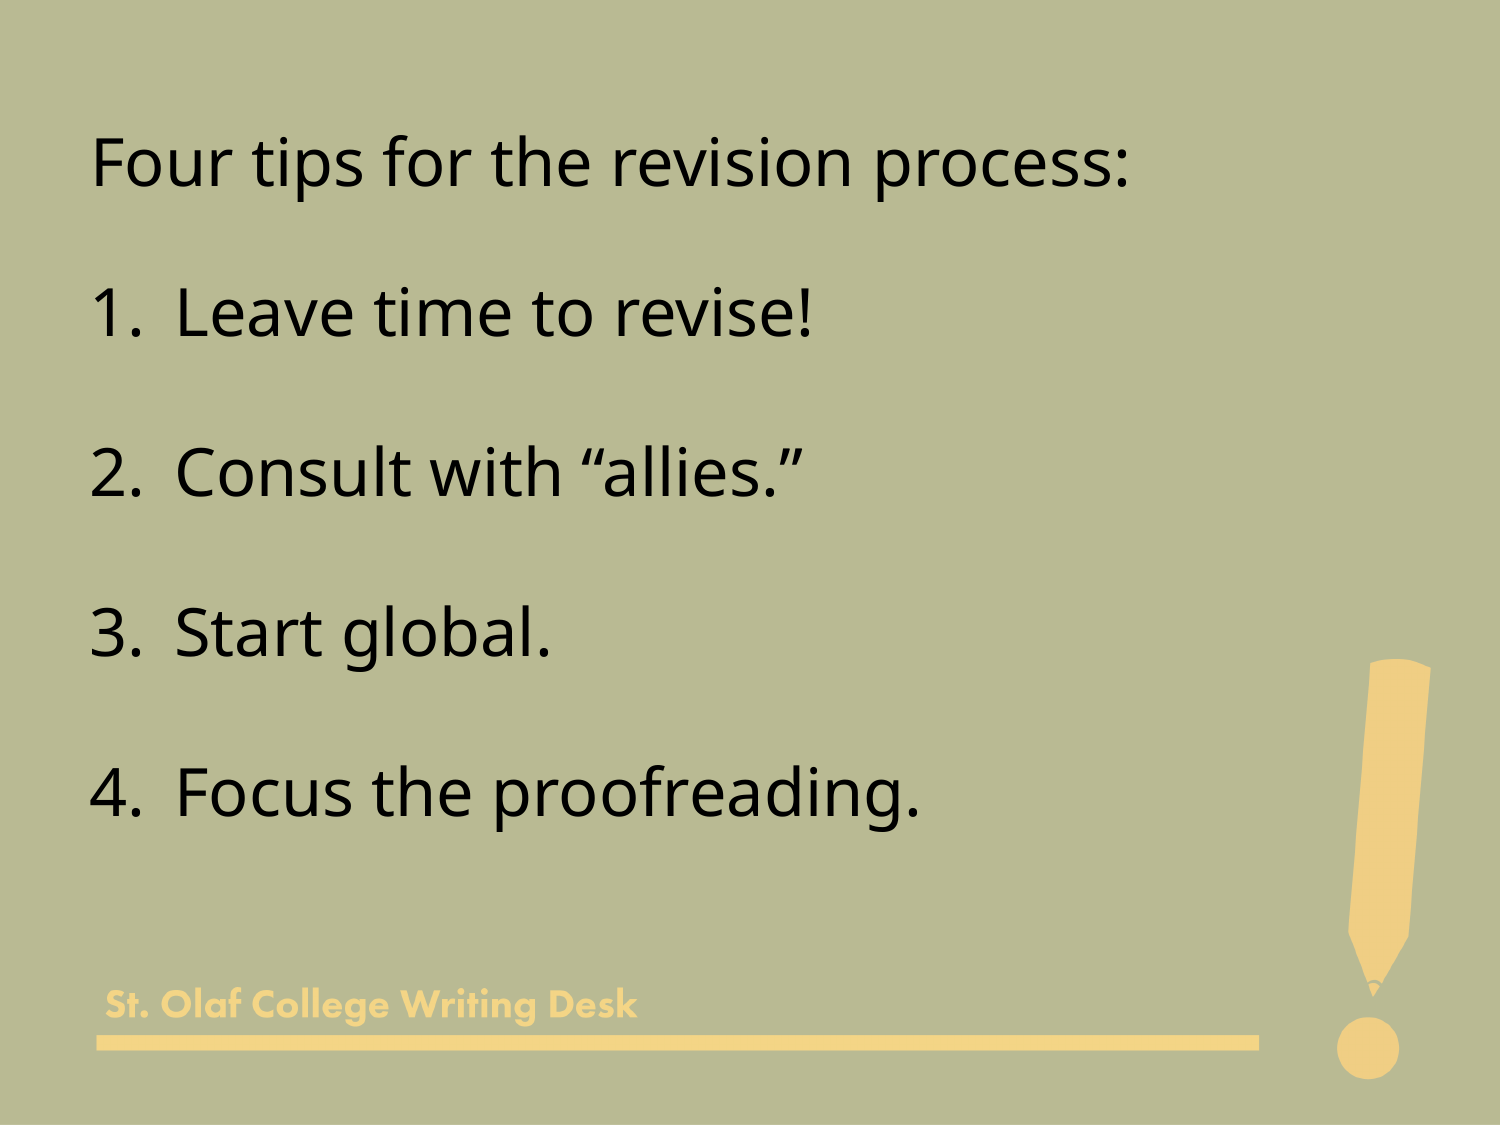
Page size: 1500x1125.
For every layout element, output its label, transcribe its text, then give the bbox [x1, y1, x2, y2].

text_box Leave time to revise! Consult with “allies.” Start global. Focus the proofreading. [74, 262, 1286, 997]
subtitle Four tips for the revision process: [75, 112, 1425, 238]
